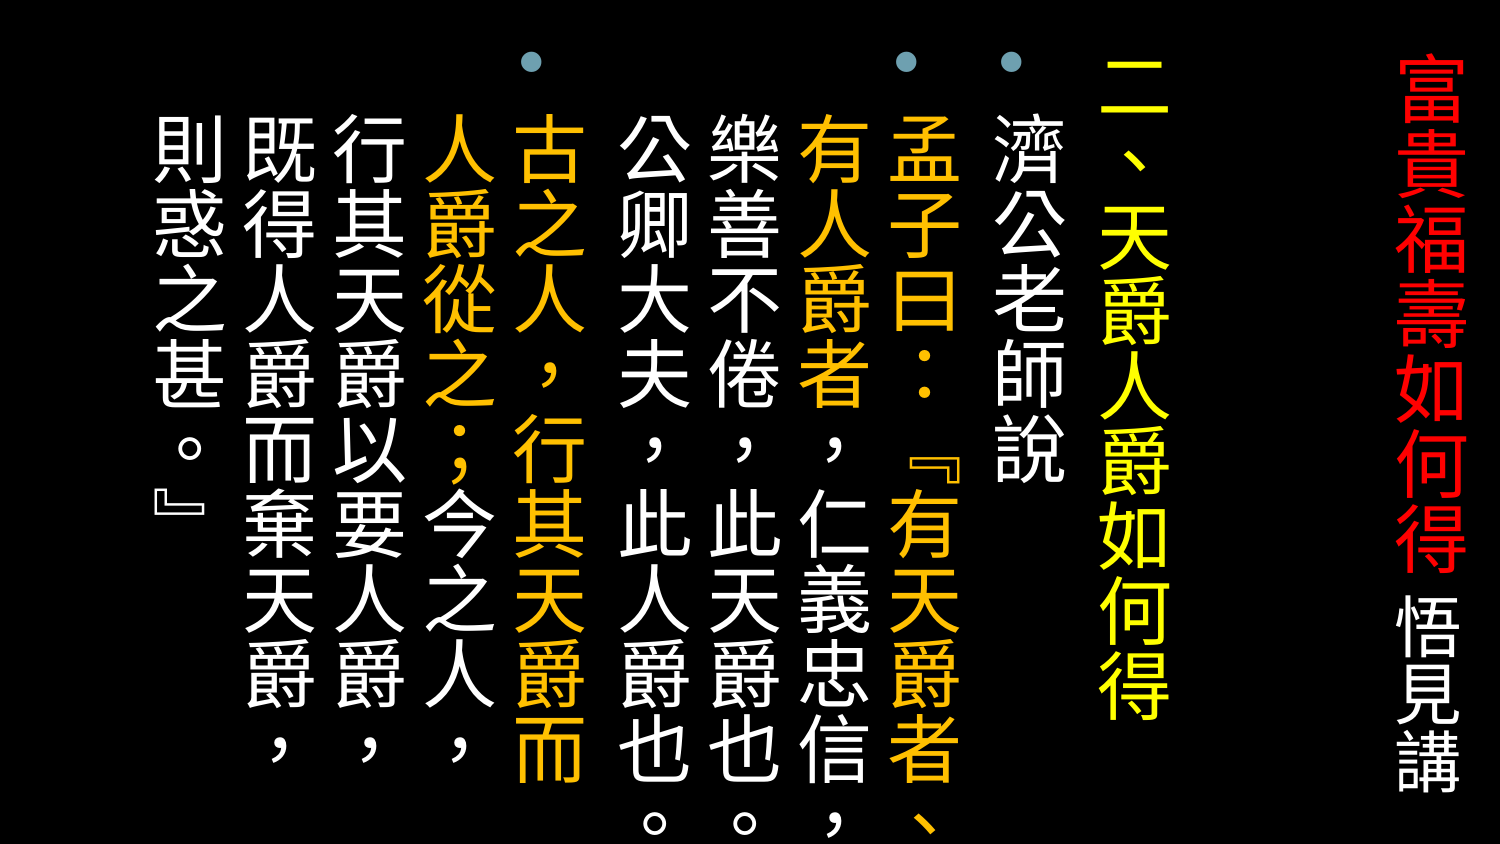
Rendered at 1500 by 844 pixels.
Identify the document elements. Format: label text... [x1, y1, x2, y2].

list 二、天爵人爵如何得 濟公老師說 孟子曰：『有天爵者、有人爵者，仁義忠信，樂善不倦，此天爵也。公卿大夫，此人爵也。 古之人，行其天爵而人爵從之；今之人，行其天爵以要人爵，既得人爵而棄天爵，則惑之甚。』 [29, 27, 1365, 820]
title 富貴福壽如何得 悟見講 [1376, 27, 1483, 820]
